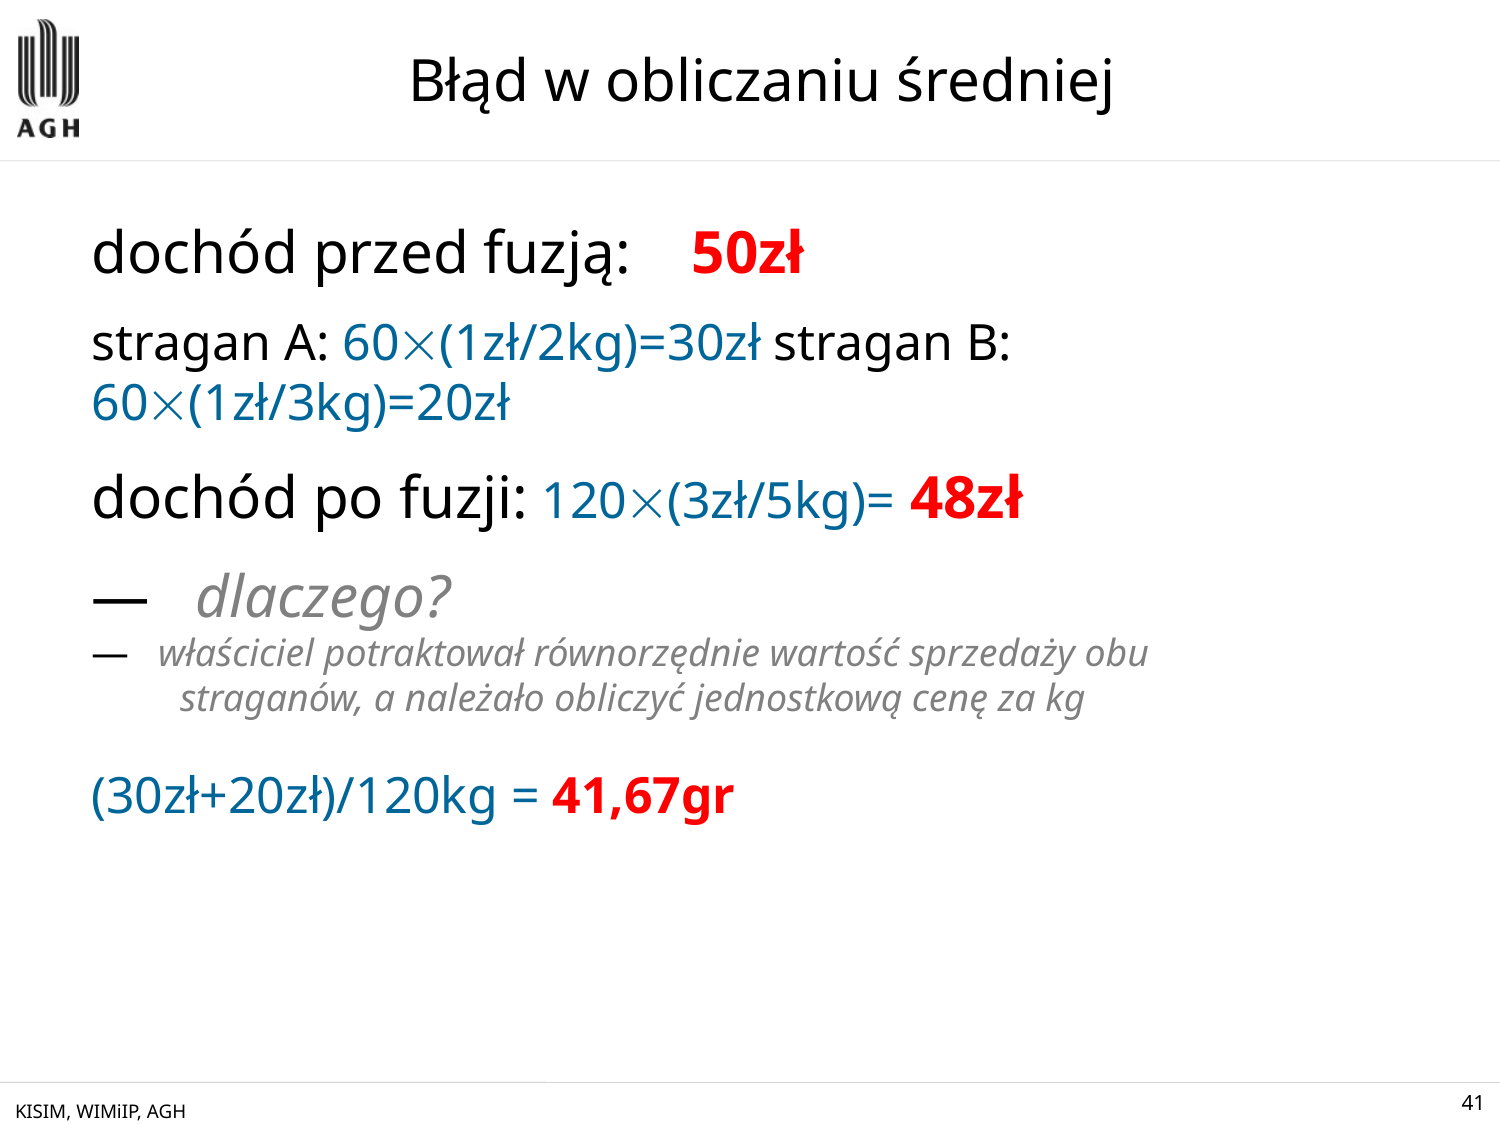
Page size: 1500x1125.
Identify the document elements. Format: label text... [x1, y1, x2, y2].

title Błąd w obliczaniu średniej [147, 30, 1377, 126]
list dochód przed fuzją: 50zł stragan A: 60(1zł/2kg)=30zł stragan B: 60(1zł/3kg)=20zł dochód po fuzji: 120(3zł/5kg)= 48zł ― dlaczego? [76, 207, 1428, 622]
footer KISIM, WIMiIP, AGH [0, 1092, 476, 1125]
picture [17, 19, 79, 138]
text_box ― właściciel potraktował równorzędnie wartość sprzedaży obu straganów, a należało obliczyć jednostkową cenę za kg (30zł+20zł)/120kg = 41,67gr [76, 621, 1353, 832]
